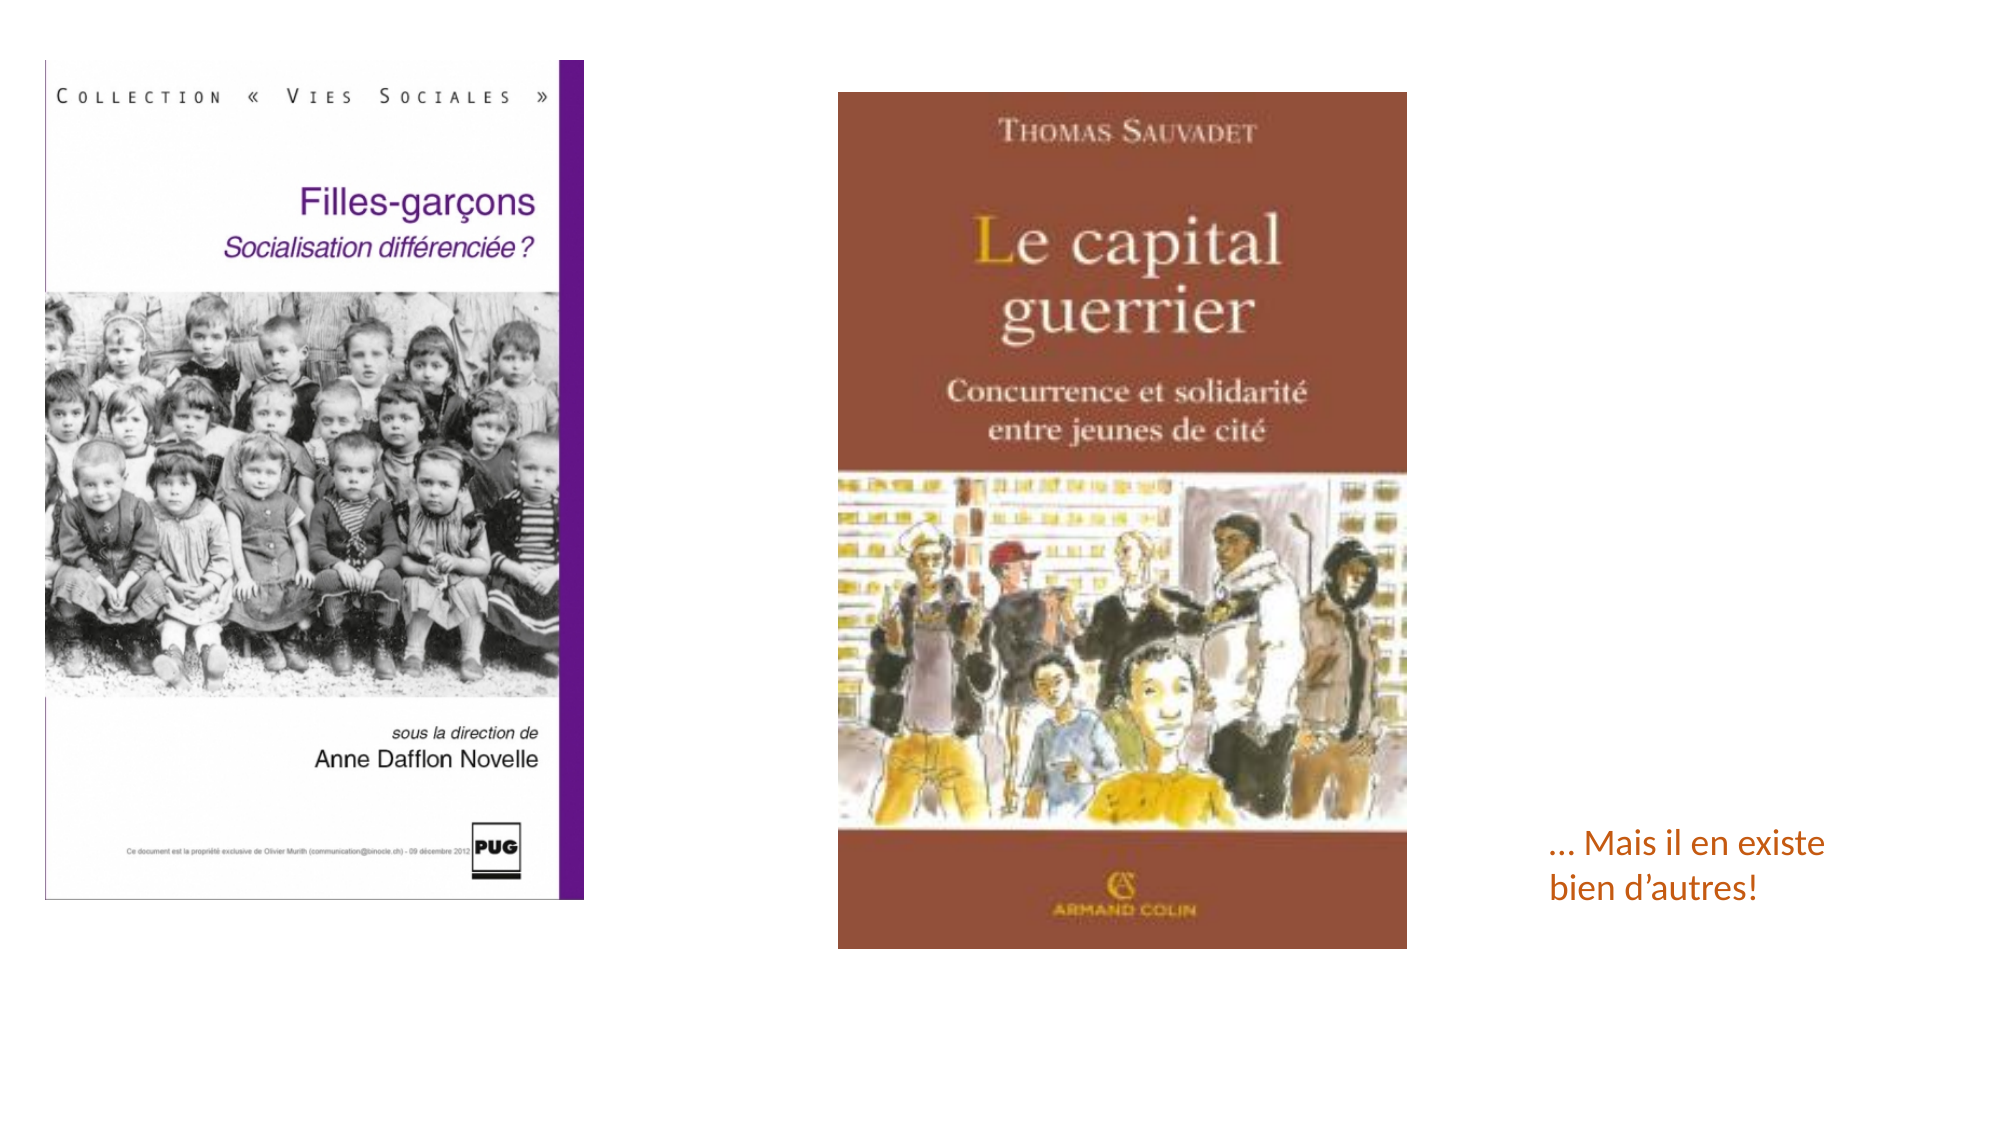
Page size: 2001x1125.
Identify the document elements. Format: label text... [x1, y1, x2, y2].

picture [838, 92, 1407, 949]
text_box … Mais il en existe bien d’autres! [1534, 810, 1905, 916]
picture [45, 60, 584, 900]
